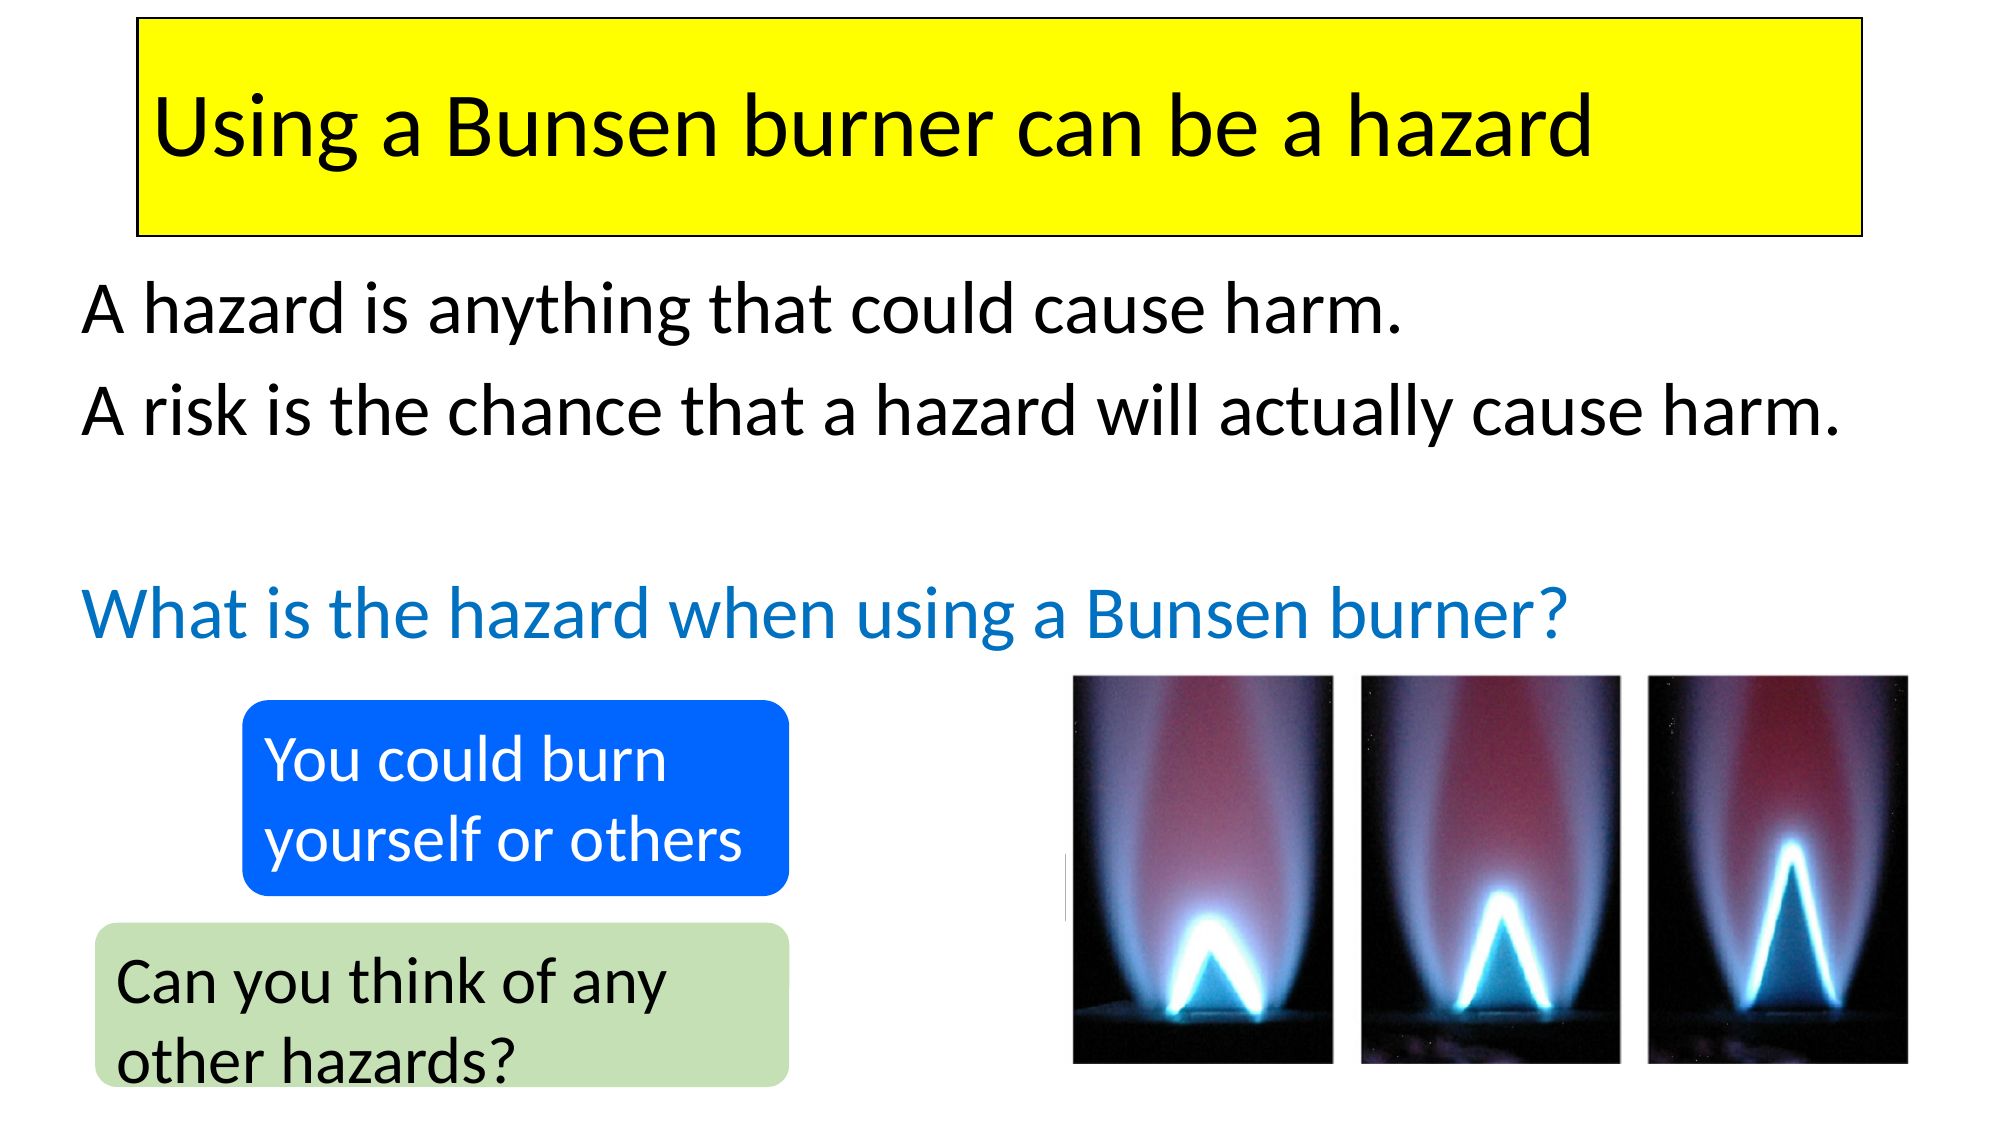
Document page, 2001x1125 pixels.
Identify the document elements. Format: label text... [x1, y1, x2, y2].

title Using a Bunsen burner can be a hazard [136, 17, 1863, 237]
text_box Can you think of any other hazards? [95, 922, 790, 1088]
picture [1065, 673, 1910, 1064]
list A hazard is anything that could cause harm. A risk is the chance that a hazard will actually cause harm. What is the hazard when using a Bunsen burner? [66, 261, 1888, 675]
text_box You could burn yourself or others [242, 700, 790, 897]
